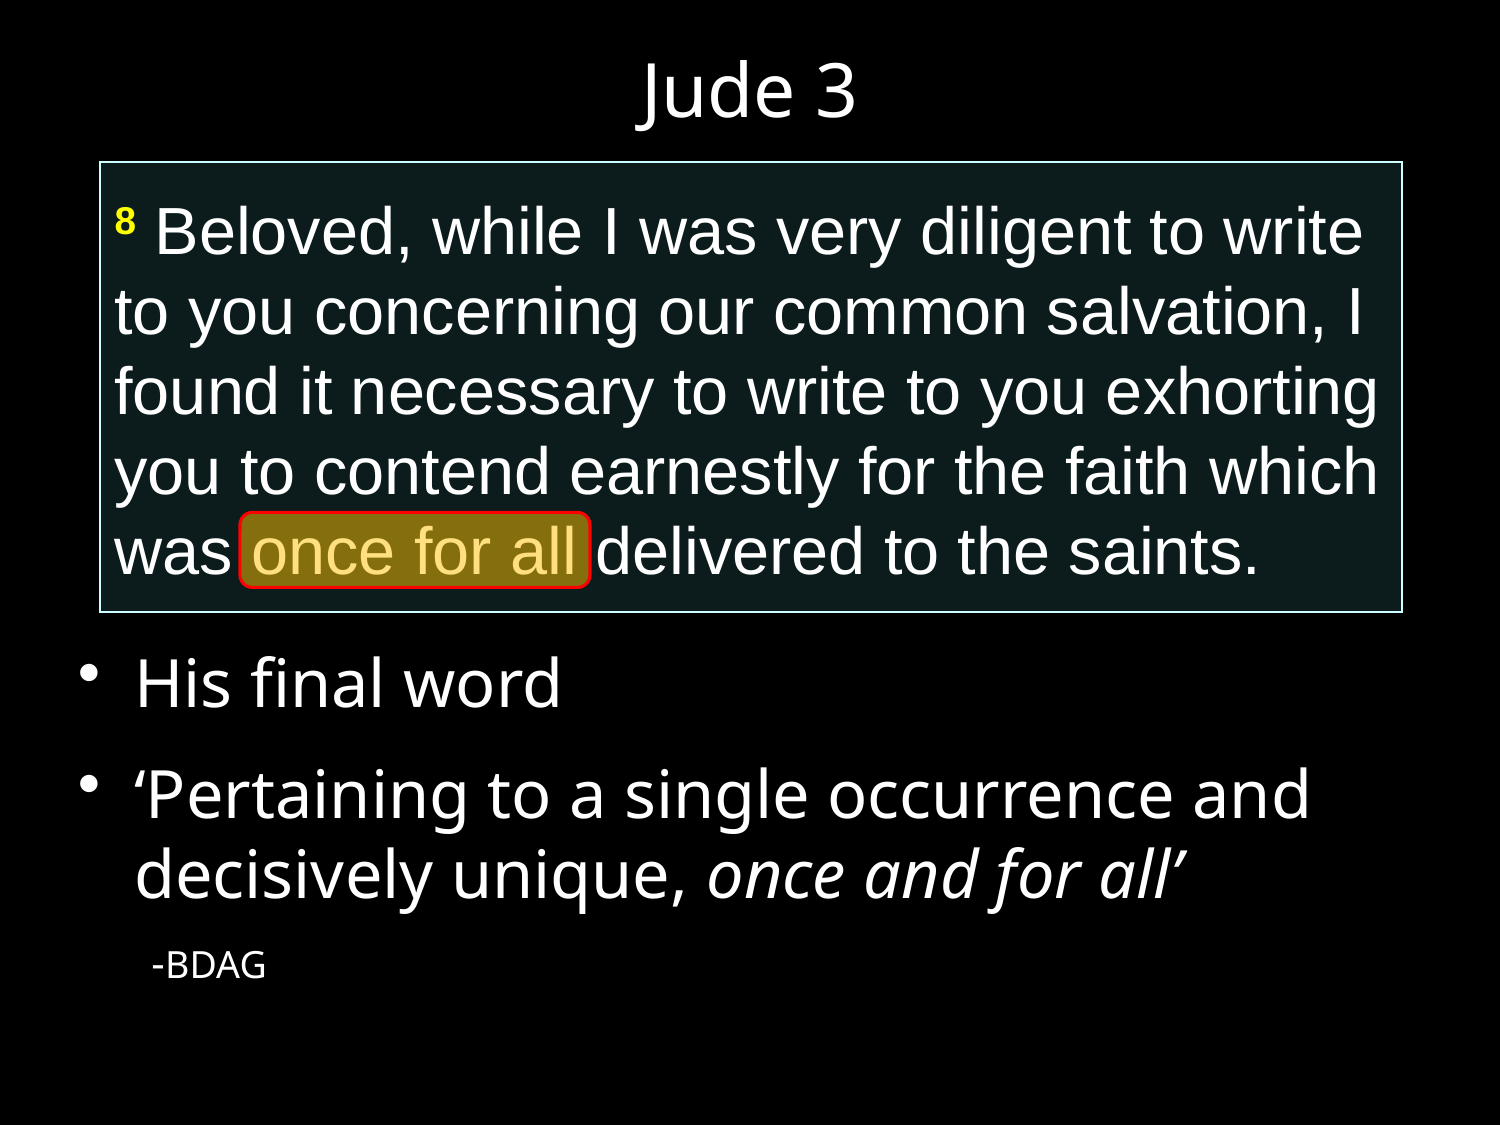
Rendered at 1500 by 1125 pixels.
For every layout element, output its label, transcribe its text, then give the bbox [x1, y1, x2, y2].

text_box [238, 511, 591, 589]
list His final word ‘Pertaining to a single occurrence and decisively unique, once and for all’ -BDAG [62, 162, 1438, 1050]
text_box 8 Beloved, while I was very diligent to write to you concerning our common salvation, I found it necessary to write to you exhorting you to contend earnestly for the faith which was once for all delivered to the saints. [99, 161, 1403, 613]
title Jude 3 [75, 12, 1425, 162]
